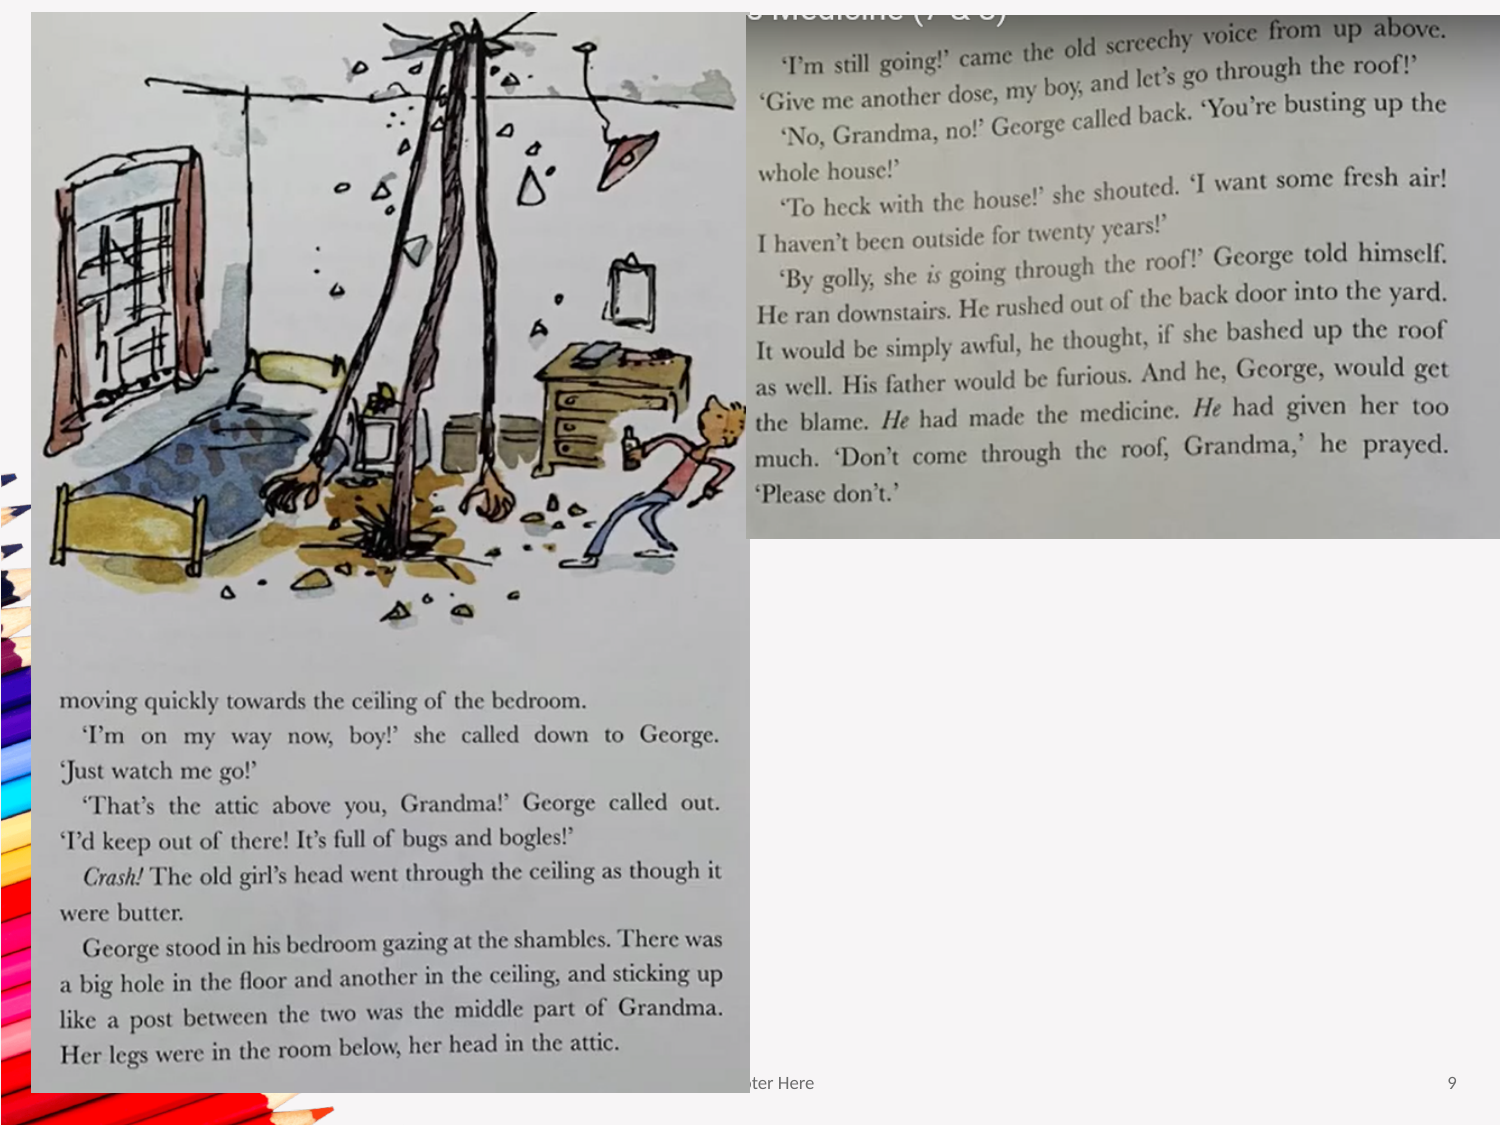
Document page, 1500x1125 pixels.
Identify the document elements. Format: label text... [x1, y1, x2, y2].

footer Your Footer Here [496, 1052, 1004, 1113]
slide_number 9 [1134, 1052, 1472, 1113]
slide_number Your Date Here [19, 1052, 357, 1113]
picture [1, 12, 1500, 1124]
